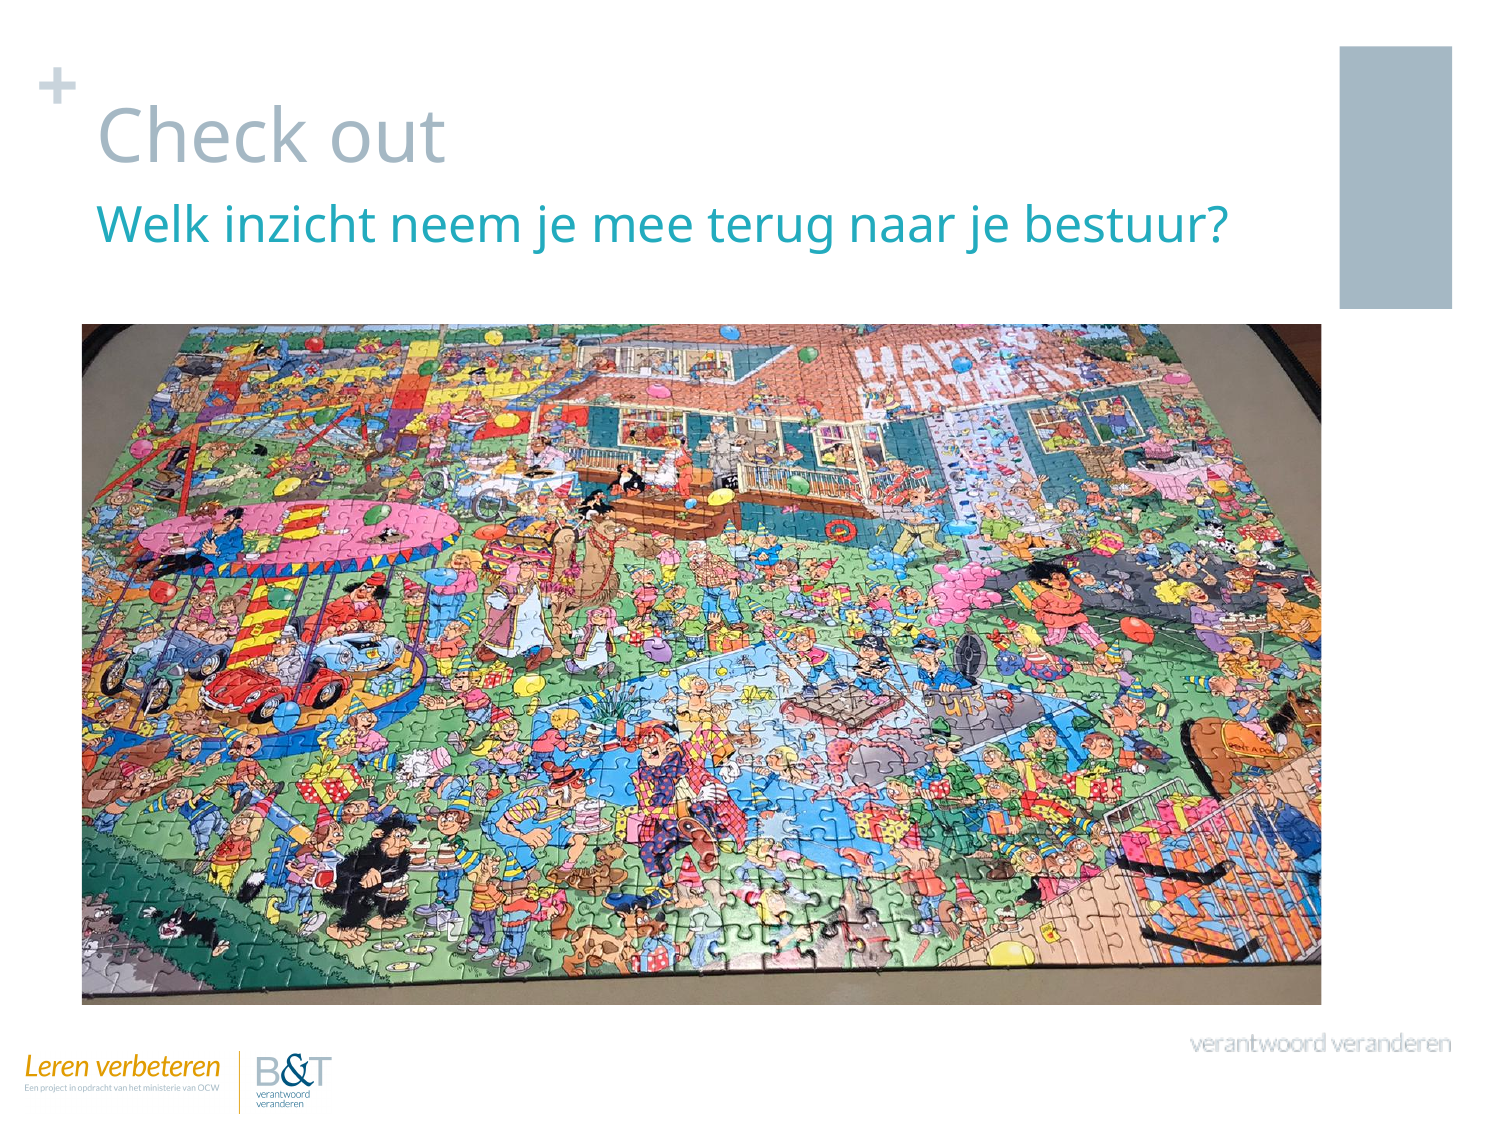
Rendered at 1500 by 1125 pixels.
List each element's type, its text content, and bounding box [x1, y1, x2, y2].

picture [25, 1051, 332, 1114]
list Welk inzicht neem je mee terug naar je bestuur? [81, 185, 1322, 313]
title Check out [81, 22, 1322, 185]
picture [81, 324, 1322, 1006]
